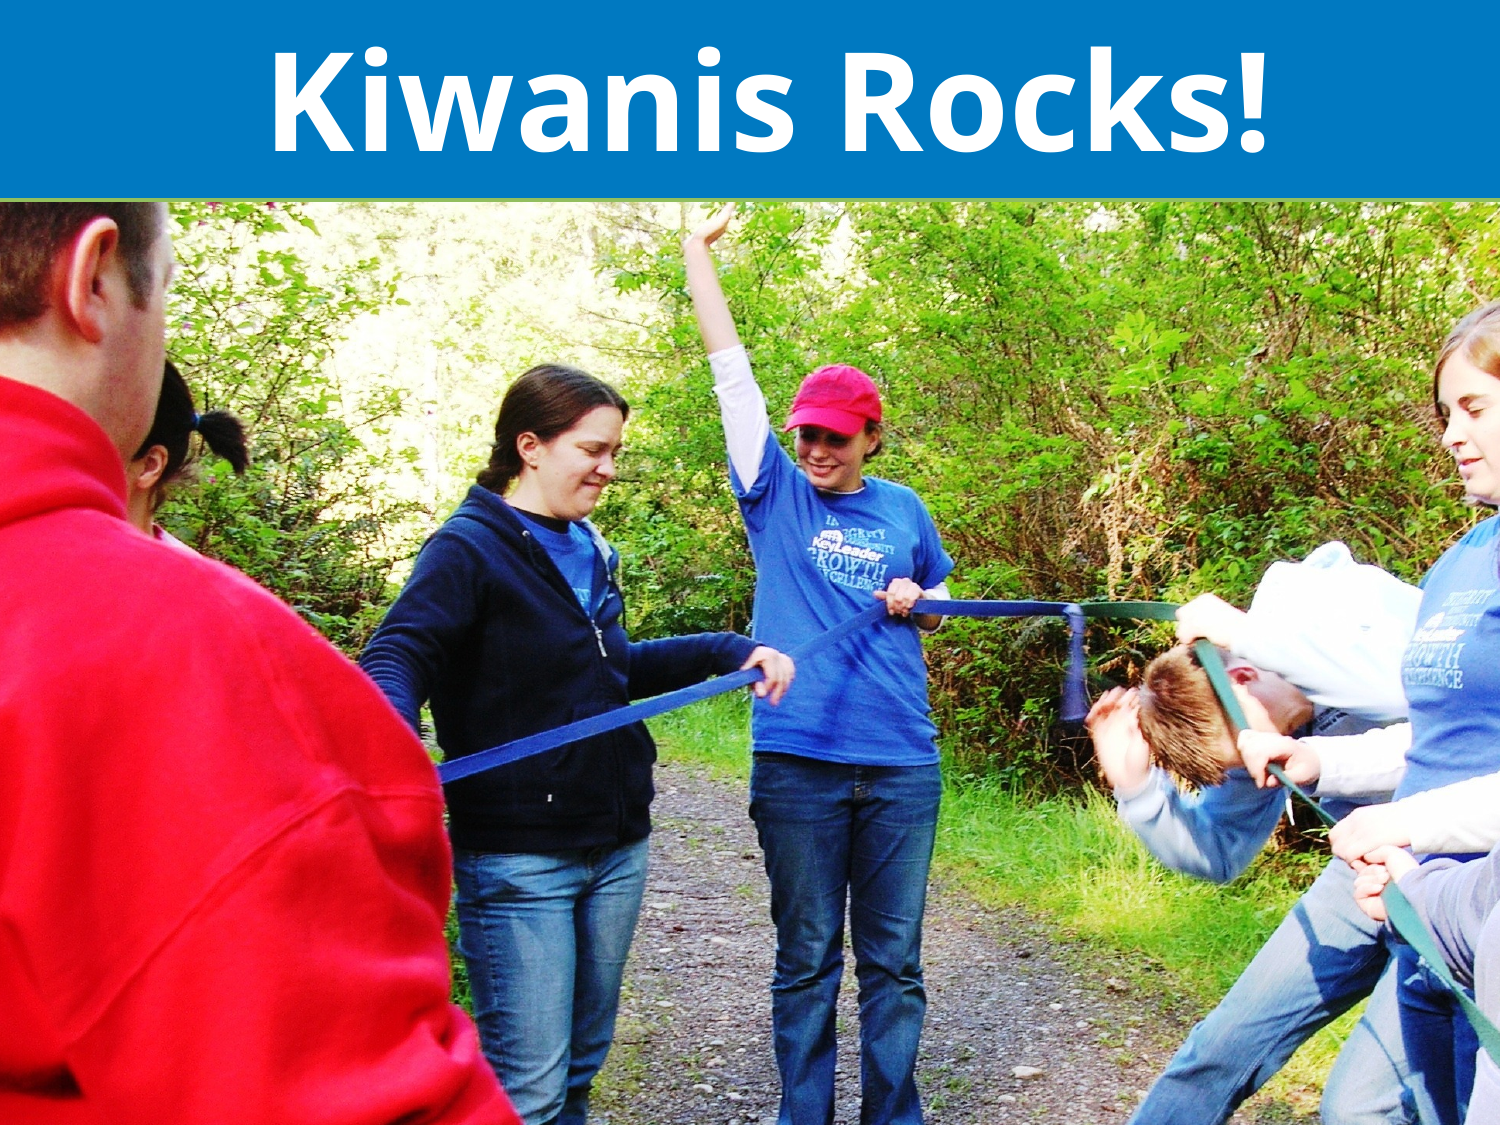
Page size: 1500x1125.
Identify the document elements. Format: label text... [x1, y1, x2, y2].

picture [0, 202, 1500, 1125]
text_box [0, 0, 1500, 163]
title Kiwanis Rocks! [75, 24, 1463, 168]
